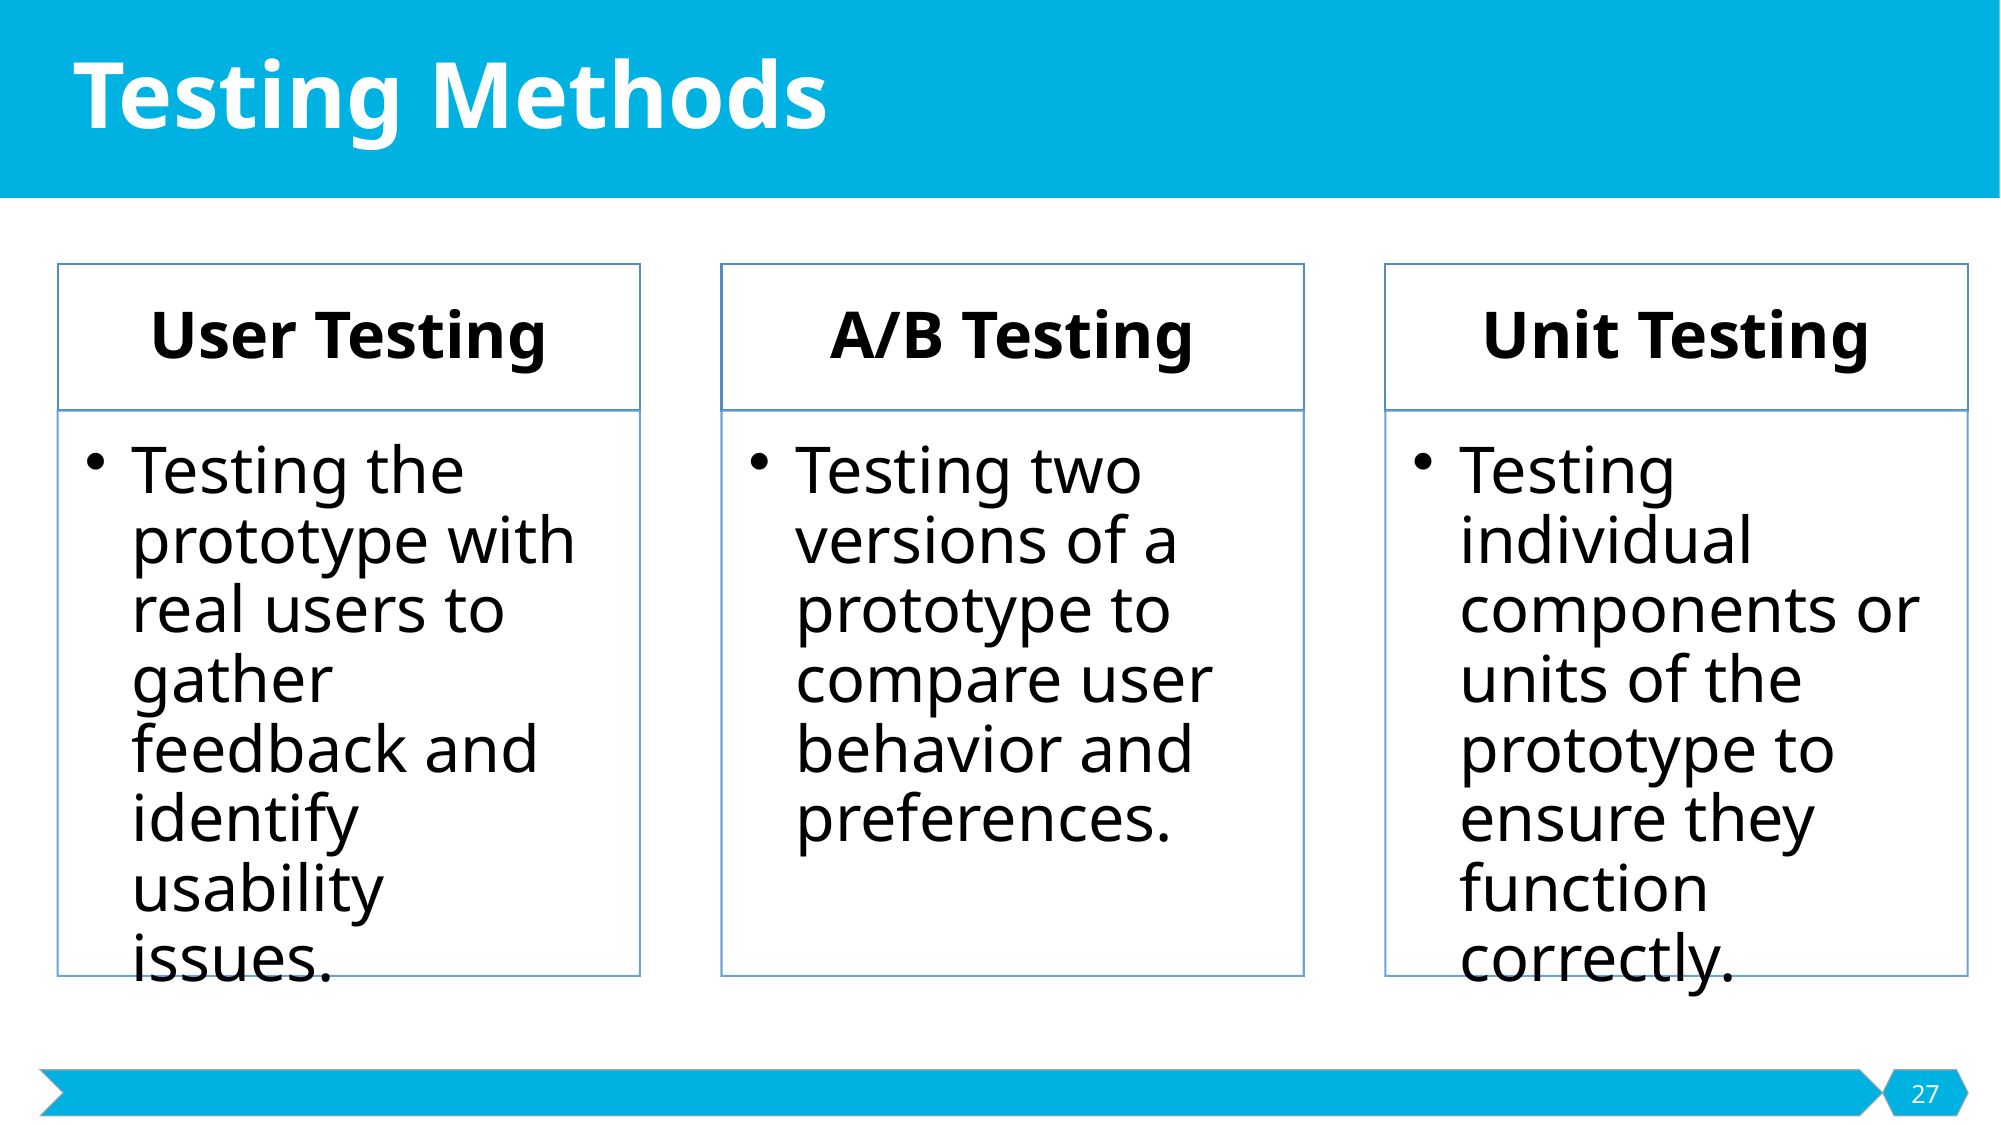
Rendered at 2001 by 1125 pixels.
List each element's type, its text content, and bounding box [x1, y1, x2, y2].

title Testing Methods [56, 0, 1969, 199]
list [57, 230, 1969, 1010]
slide_number 27 [1882, 1065, 1969, 1125]
